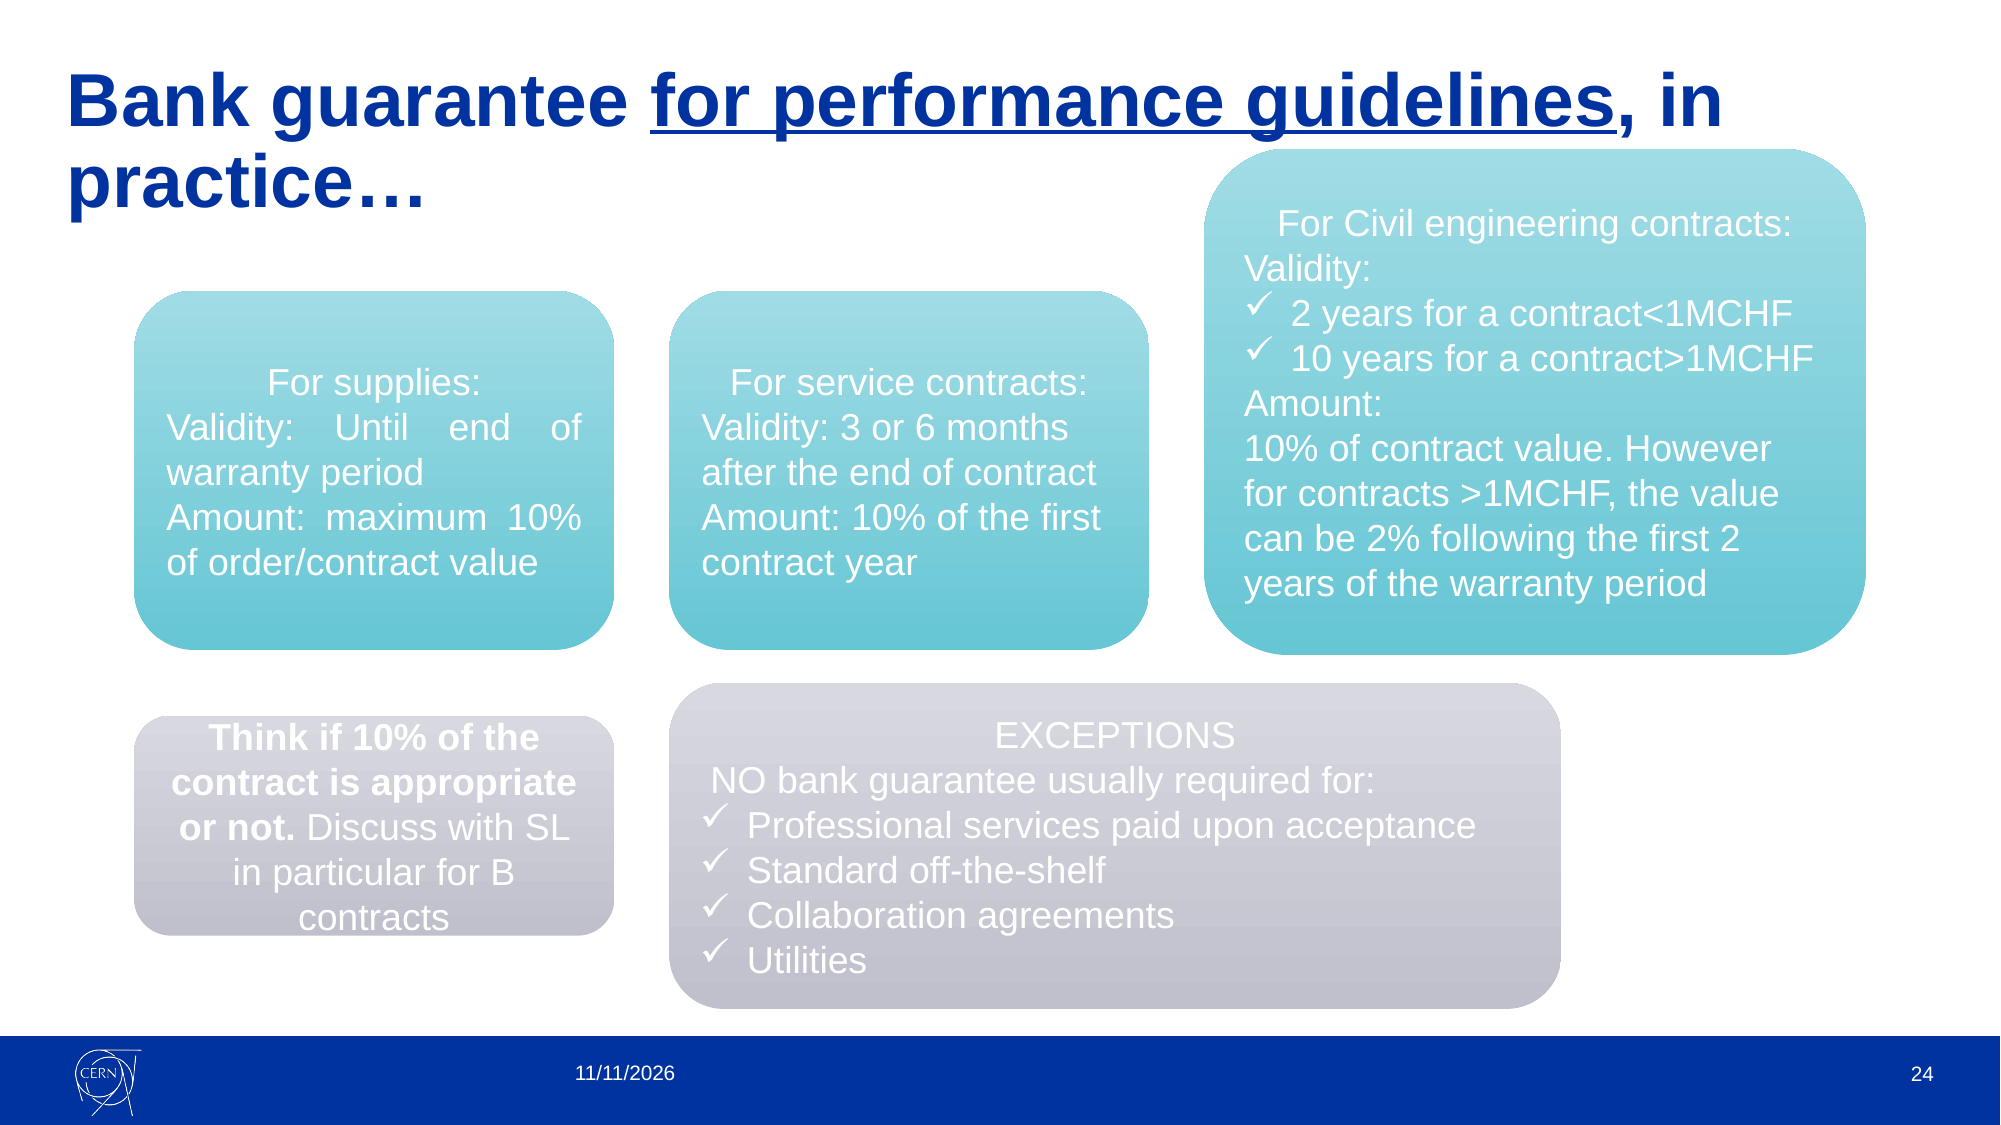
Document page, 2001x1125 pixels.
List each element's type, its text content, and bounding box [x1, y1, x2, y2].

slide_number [571, 1041, 676, 1102]
title Bank guarantee for performance guidelines, in practice… [66, 61, 1933, 237]
text_box For service contracts: Validity: 3 or 6 months after the end of contract Amount: 10% of the first contract year [669, 290, 1150, 650]
text_box For Civil engineering contracts: Validity: 2 years for a contract<1MCHF 10 years for a contract>1MCHF Amount: 10% of contract value. However for contracts >1MCHF, the value can be 2% following the first 2 years of the warranty period [1204, 148, 1866, 656]
slide_number 24 [1822, 1042, 1934, 1103]
text_box Think if 10% of the contract is appropriate or not. Discuss with SL in particular for B contracts [134, 715, 615, 936]
text_box EXCEPTIONS NO bank guarantee usually required for: Professional services paid upon acceptance Standard off-the-shelf Collaboration agreements Utilities [669, 682, 1562, 1009]
text_box For supplies: Validity: Until end of warranty period Amount: maximum 10% of order/contract value [134, 290, 615, 650]
